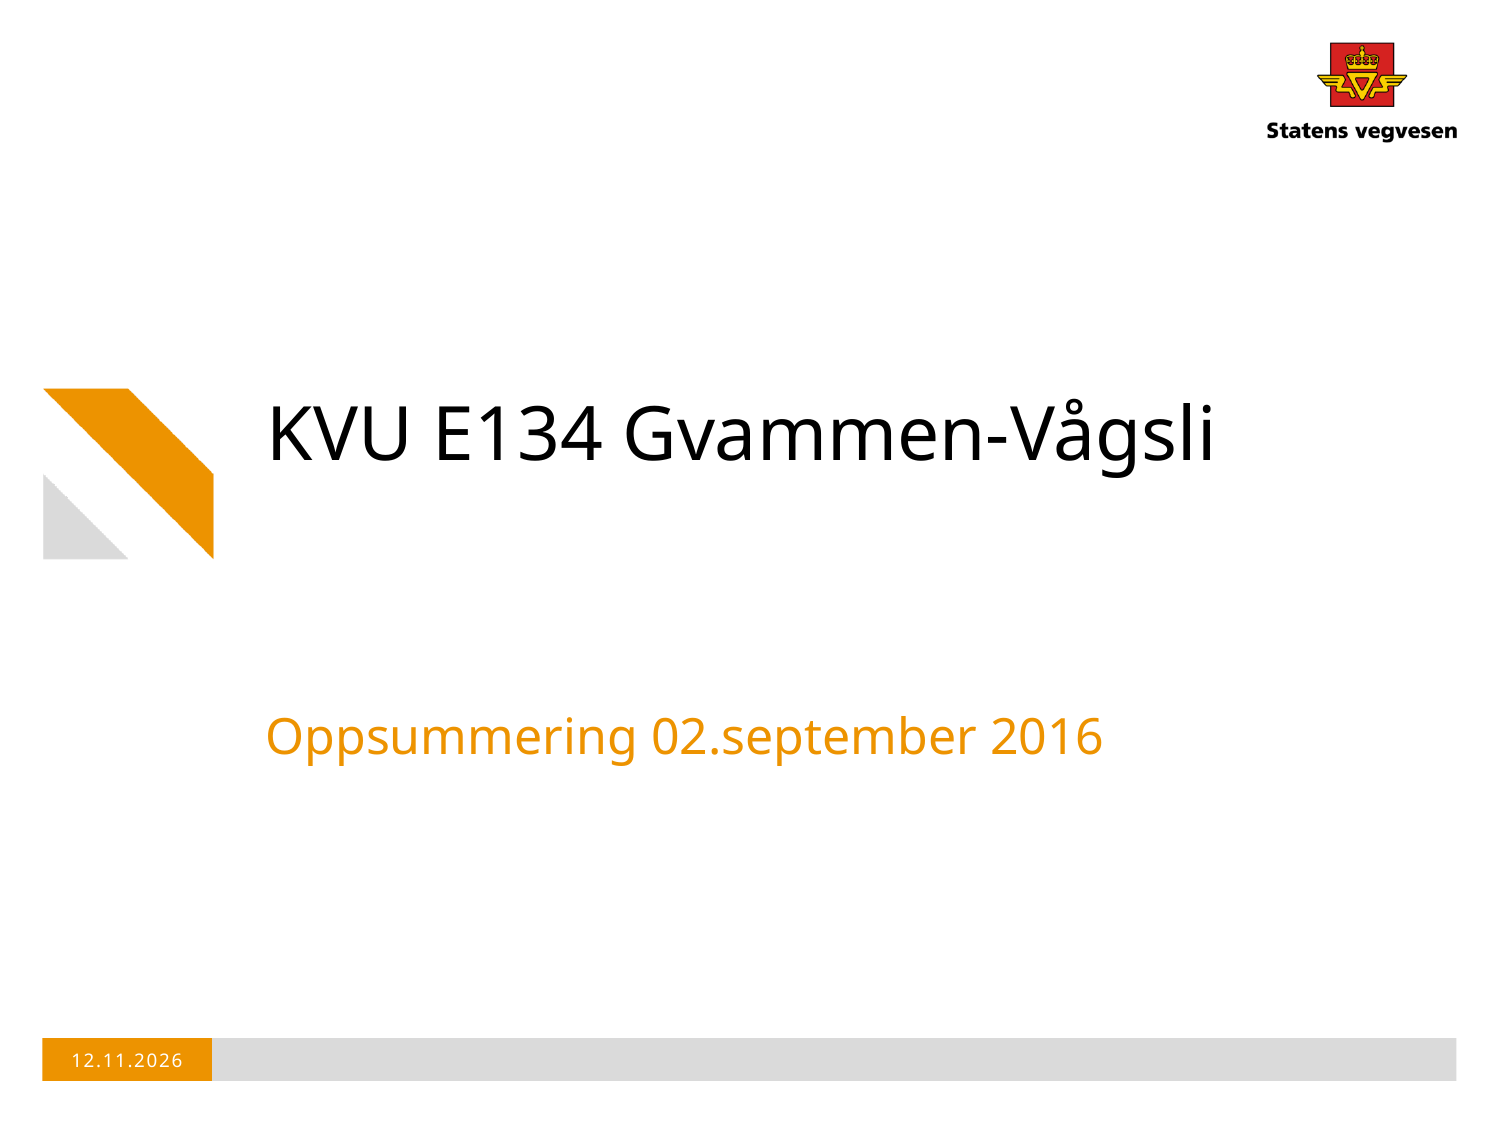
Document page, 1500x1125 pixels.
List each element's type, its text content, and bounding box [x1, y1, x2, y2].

picture [1252, 0, 1500, 145]
picture [0, 0, 227, 577]
subtitle Oppsummering 02.september 2016 [265, 704, 1448, 882]
title KVU E134 Gvammen-Vågsli [266, 385, 1449, 657]
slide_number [42, 1047, 211, 1076]
